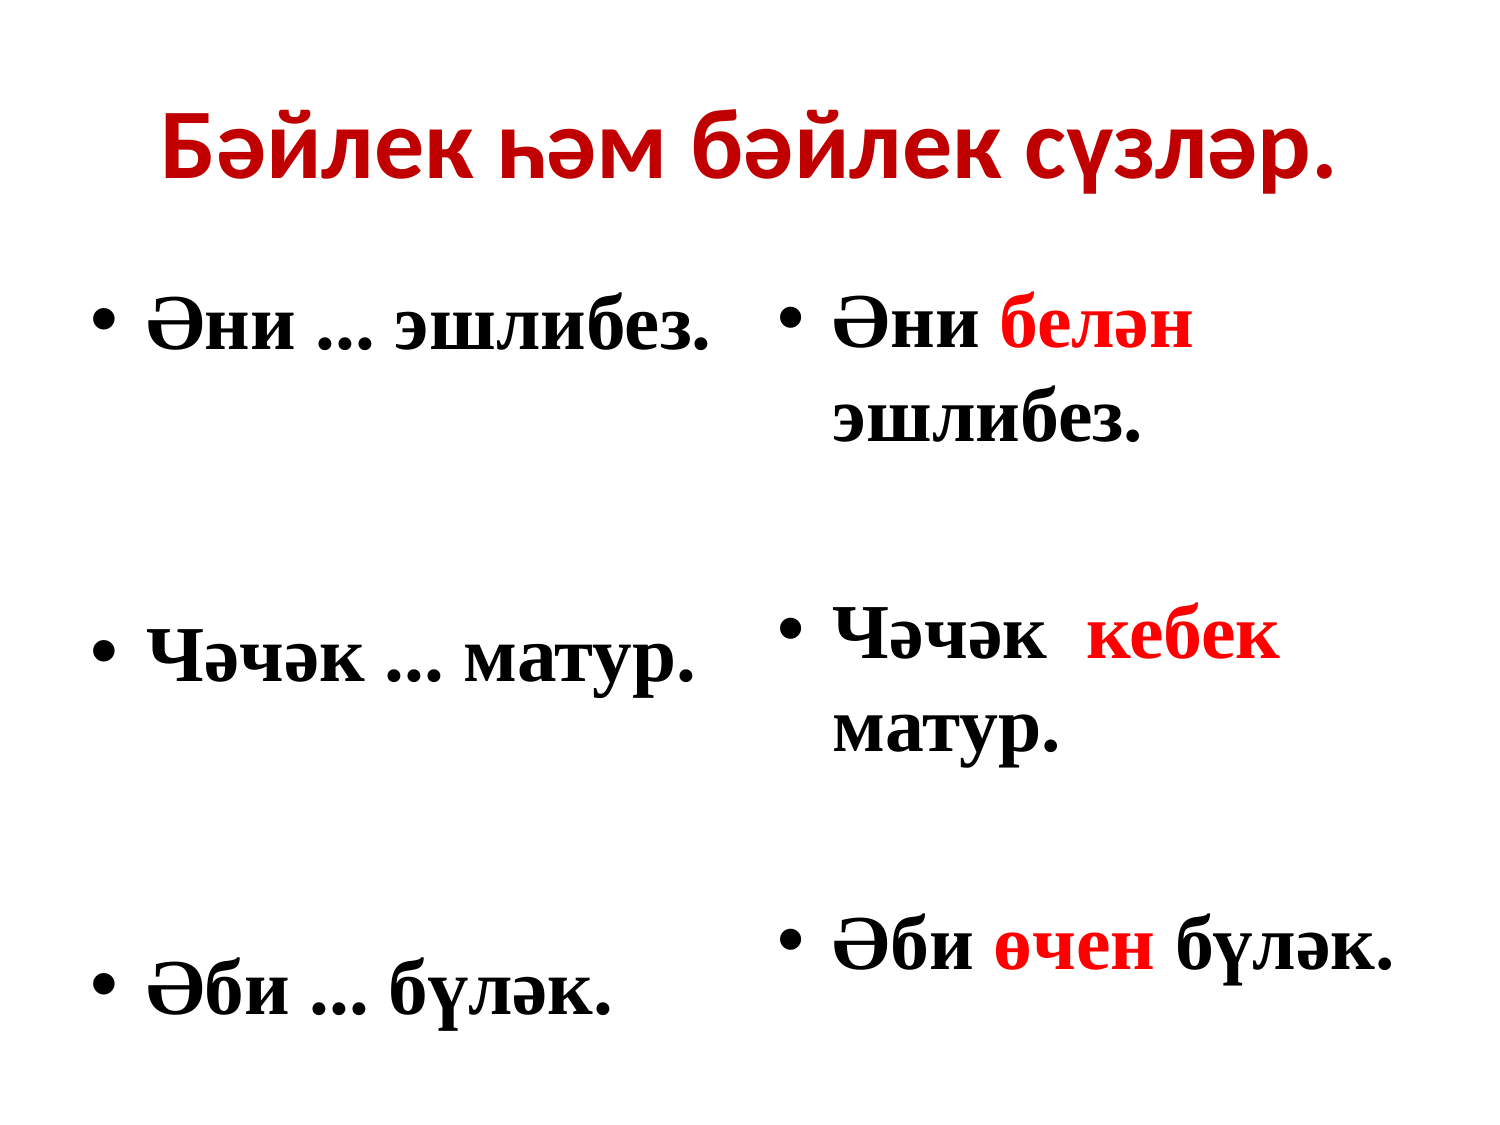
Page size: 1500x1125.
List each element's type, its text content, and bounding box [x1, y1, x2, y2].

list Әни белән эшлибез. Чәчәк кебек матур. Әби өчен бүләк. [762, 262, 1425, 1005]
list Әни ... эшлибез. Чәчәк ... матур. Әби ... бүләк. [75, 262, 738, 1005]
title Бәйлек һәм бәйлек сүзләр. [75, 45, 1425, 233]
